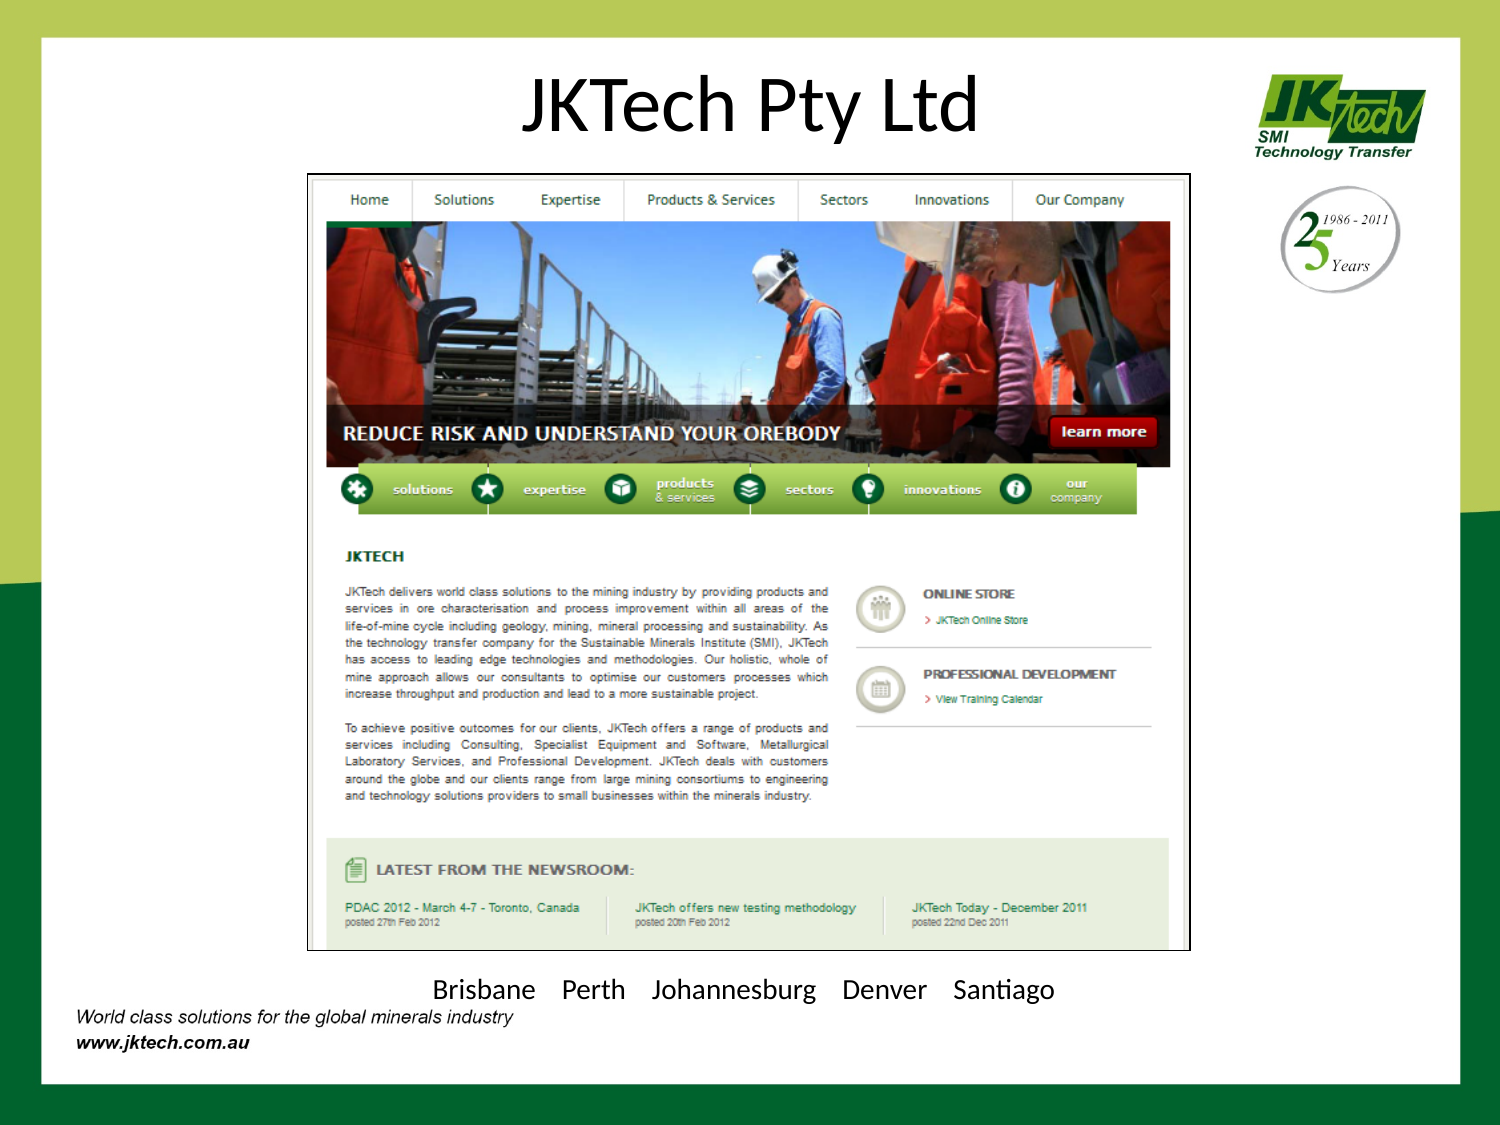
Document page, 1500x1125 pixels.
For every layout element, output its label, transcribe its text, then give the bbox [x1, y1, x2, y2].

list Brisbane Perth Johannesburg Denver Santiago [336, 962, 1152, 1044]
picture [0, 0, 1500, 1125]
title JKTech Pty Ltd [76, 42, 1427, 231]
